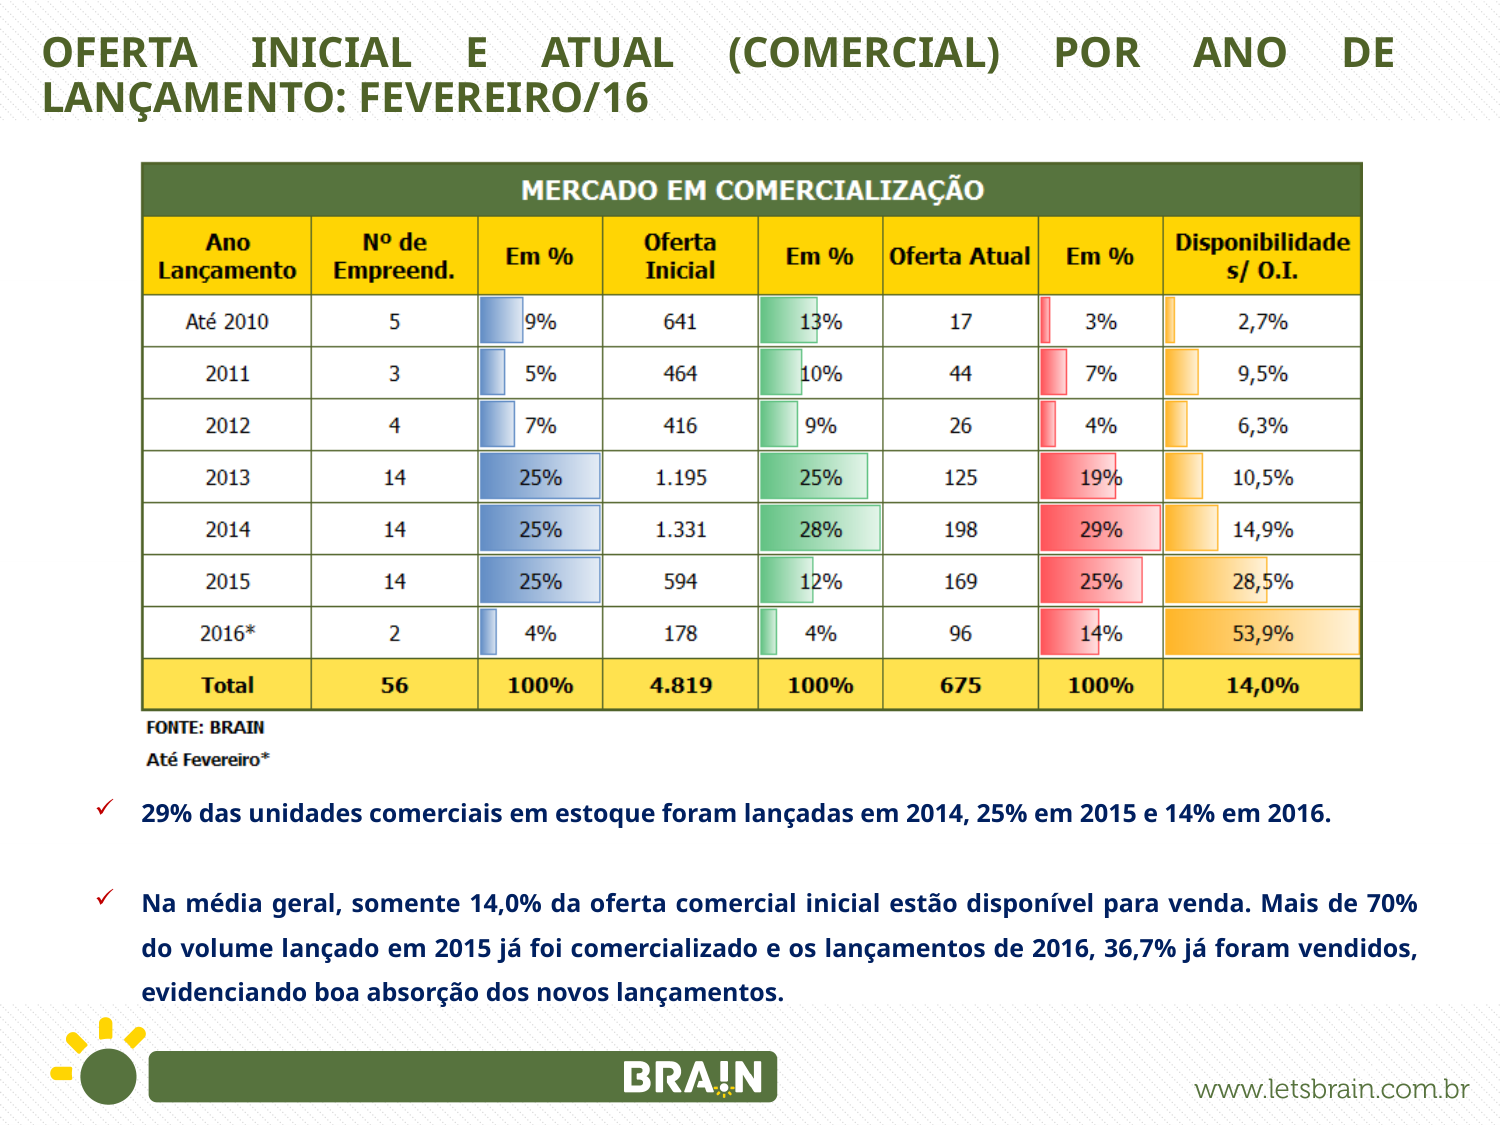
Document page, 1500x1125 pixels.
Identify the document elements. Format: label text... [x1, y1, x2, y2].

slide_number 25 [1059, 1042, 1397, 1103]
picture [0, 0, 1500, 1125]
text_box 29% das unidades comerciais em estoque foram lançadas em 2014, 25% em 2015 e 14% em 2016. Na média geral, somente 14,0% da oferta comercial inicial estão disponível para venda. Mais de 70% do volume lançado em 2015 já foi comercializado e os lançamentos de 2016, 36,7% já foram vendidos, evidenciando boa absorção dos novos lançamentos. [79, 775, 1436, 1015]
text_box OFERTA INICIAL E ATUAL (COMERCIAL) POR ANO DE LANÇAMENTO: fevereiro/16 [26, 0, 1412, 154]
